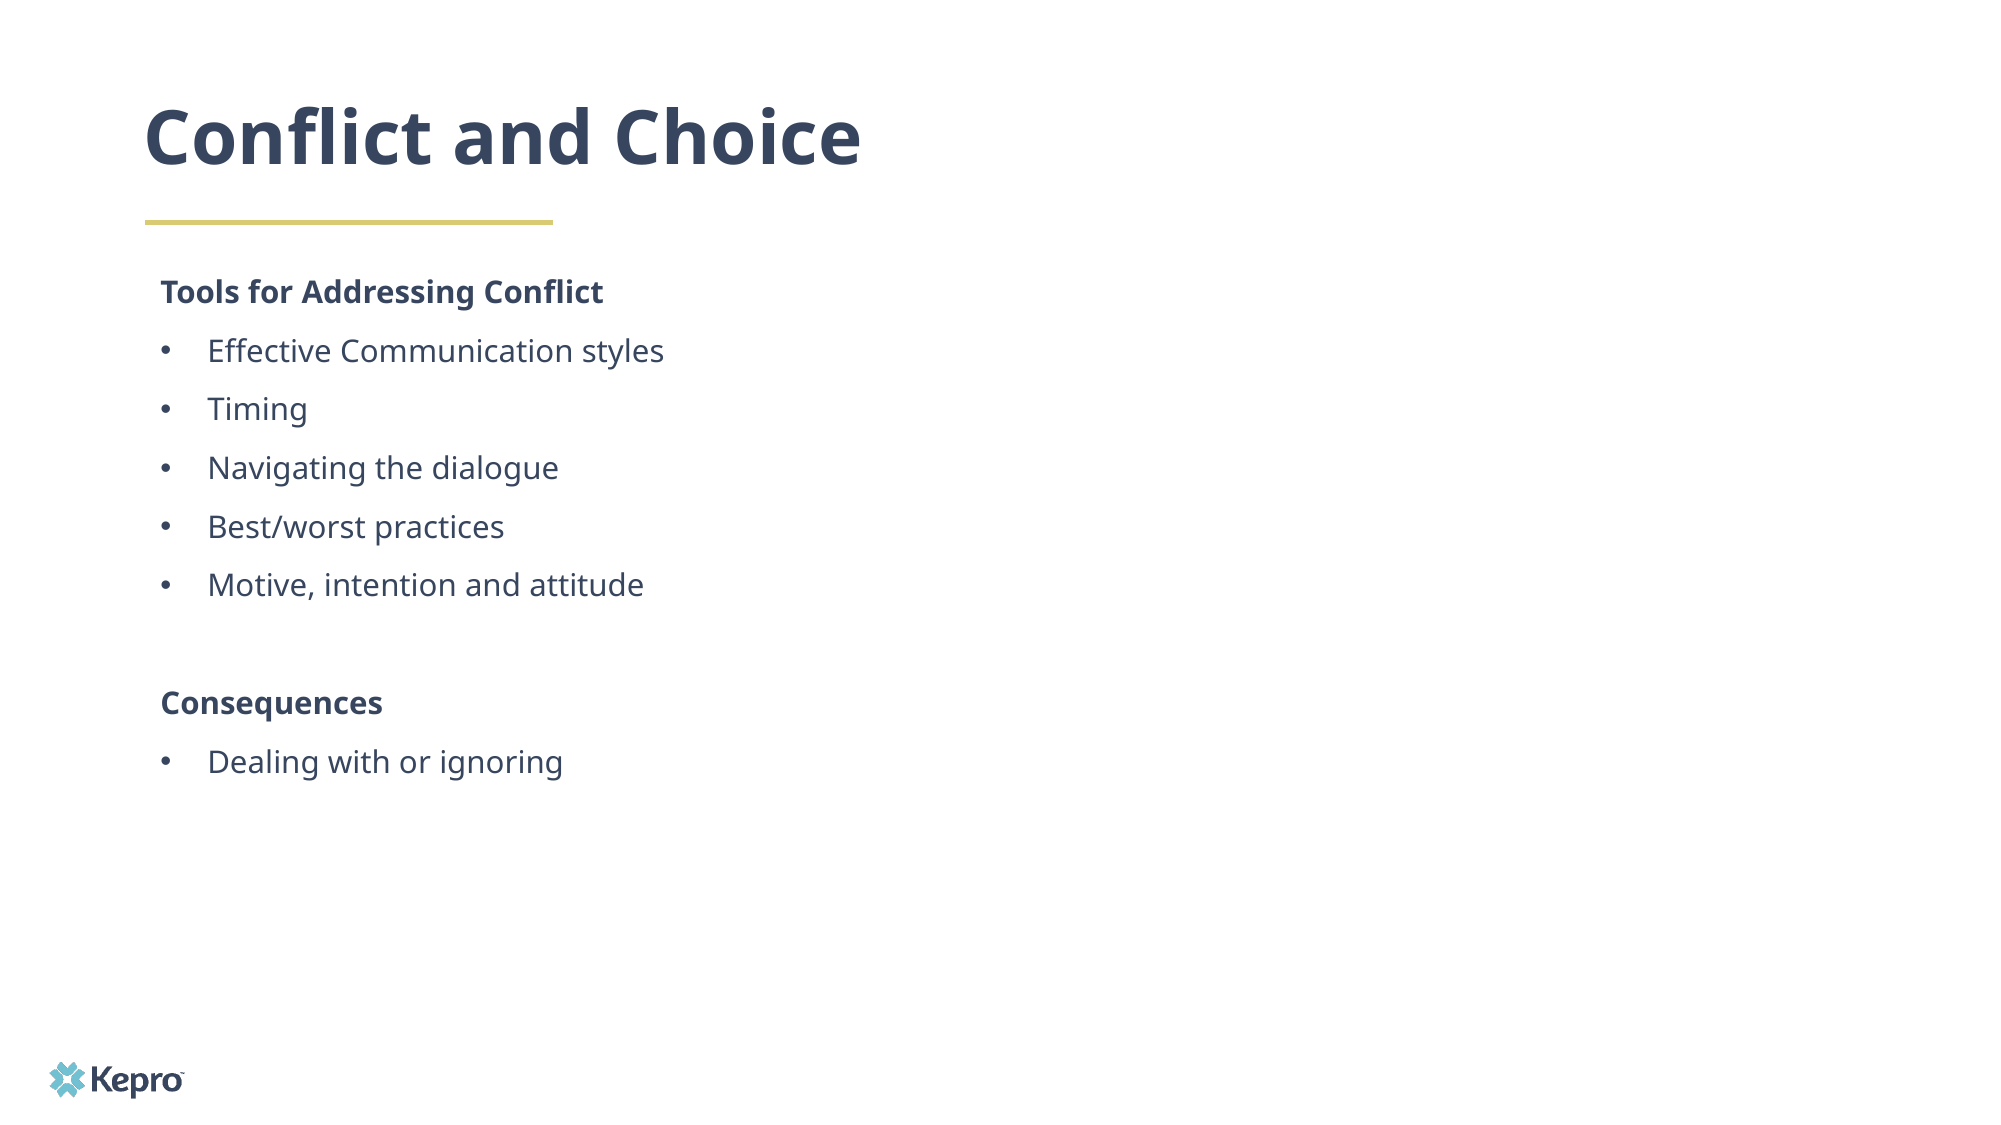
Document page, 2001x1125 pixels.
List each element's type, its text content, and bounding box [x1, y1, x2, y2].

picture [24, 1034, 207, 1125]
list Tools for Addressing Conflict Effective Communication styles Timing Navigating the dialogue Best/worst practices Motive, intention and attitude Consequences Dealing with or ignoring [145, 268, 1377, 987]
title Conflict and Choice [143, 104, 1529, 176]
